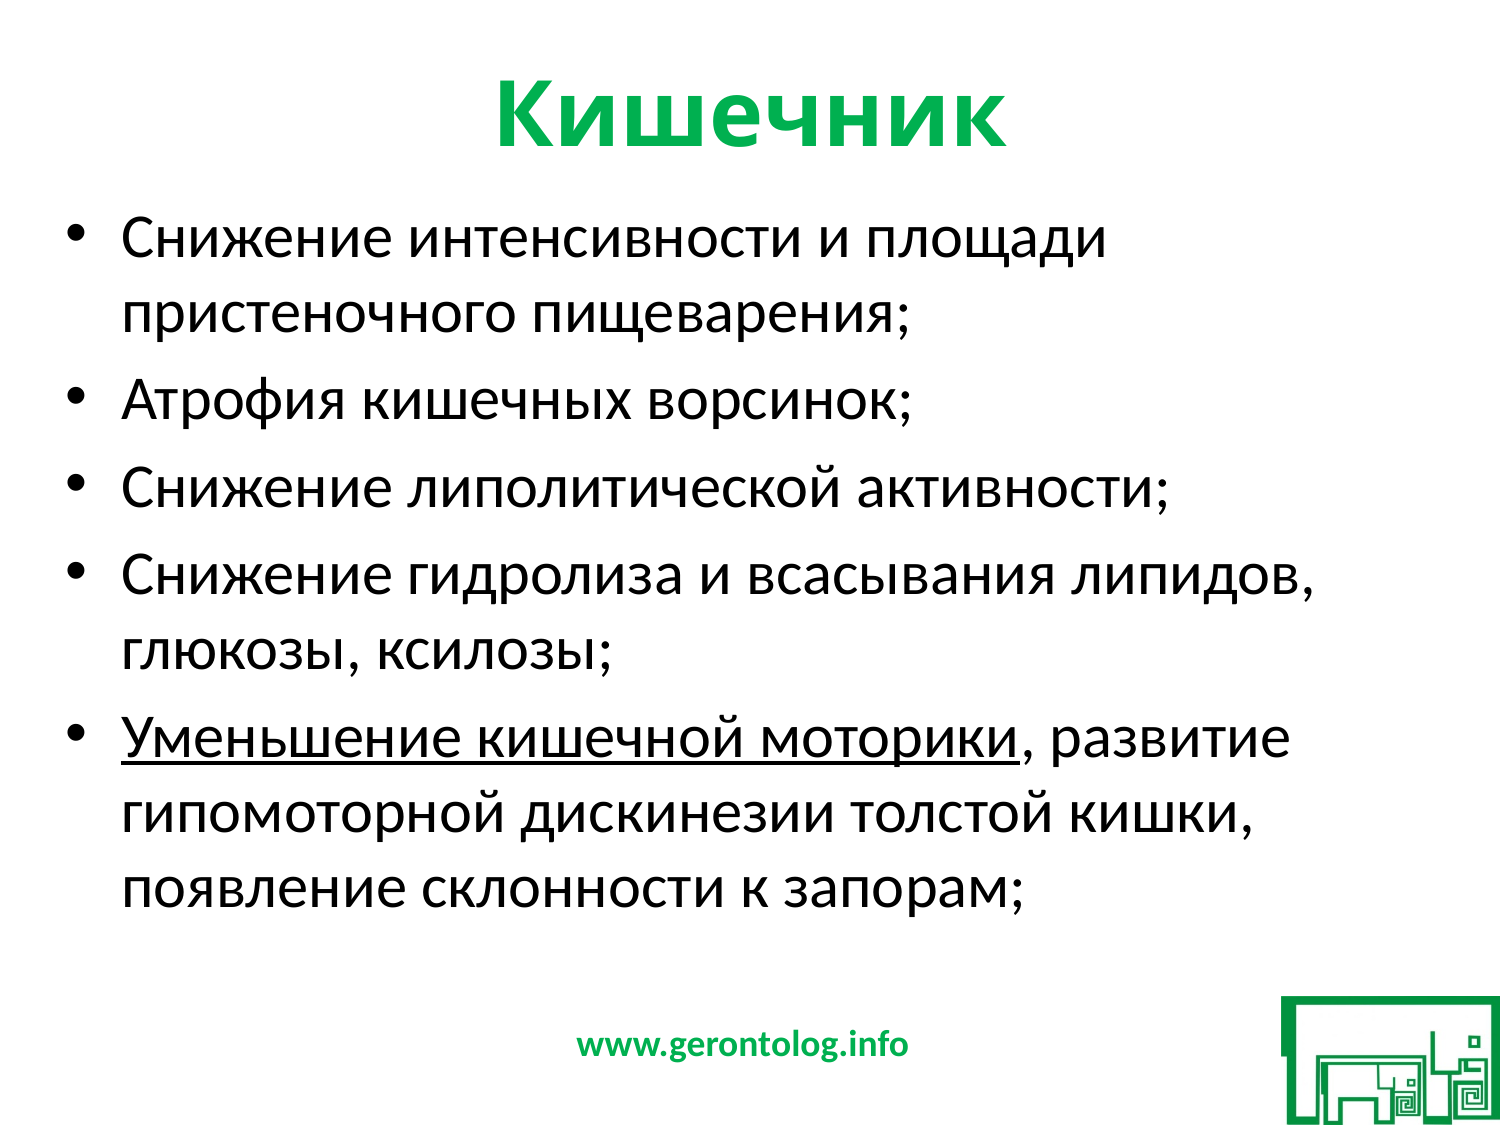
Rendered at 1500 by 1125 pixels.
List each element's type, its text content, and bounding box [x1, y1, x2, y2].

title Кишечник [75, 45, 1425, 175]
list Снижение интенсивности и площади пристеночного пищеварения; Атрофия кишечных ворсинок; Снижение липолитической активности; Снижение гидролиза и всасывания липидов, глюкозы, ксилозы; Уменьшение кишечной моторики, развитие гипомоторной дискинезии толстой кишки, появление склонности к запорам; [50, 187, 1463, 988]
text_box www.gerontolog.info [561, 1011, 925, 1072]
picture [1281, 995, 1500, 1125]
